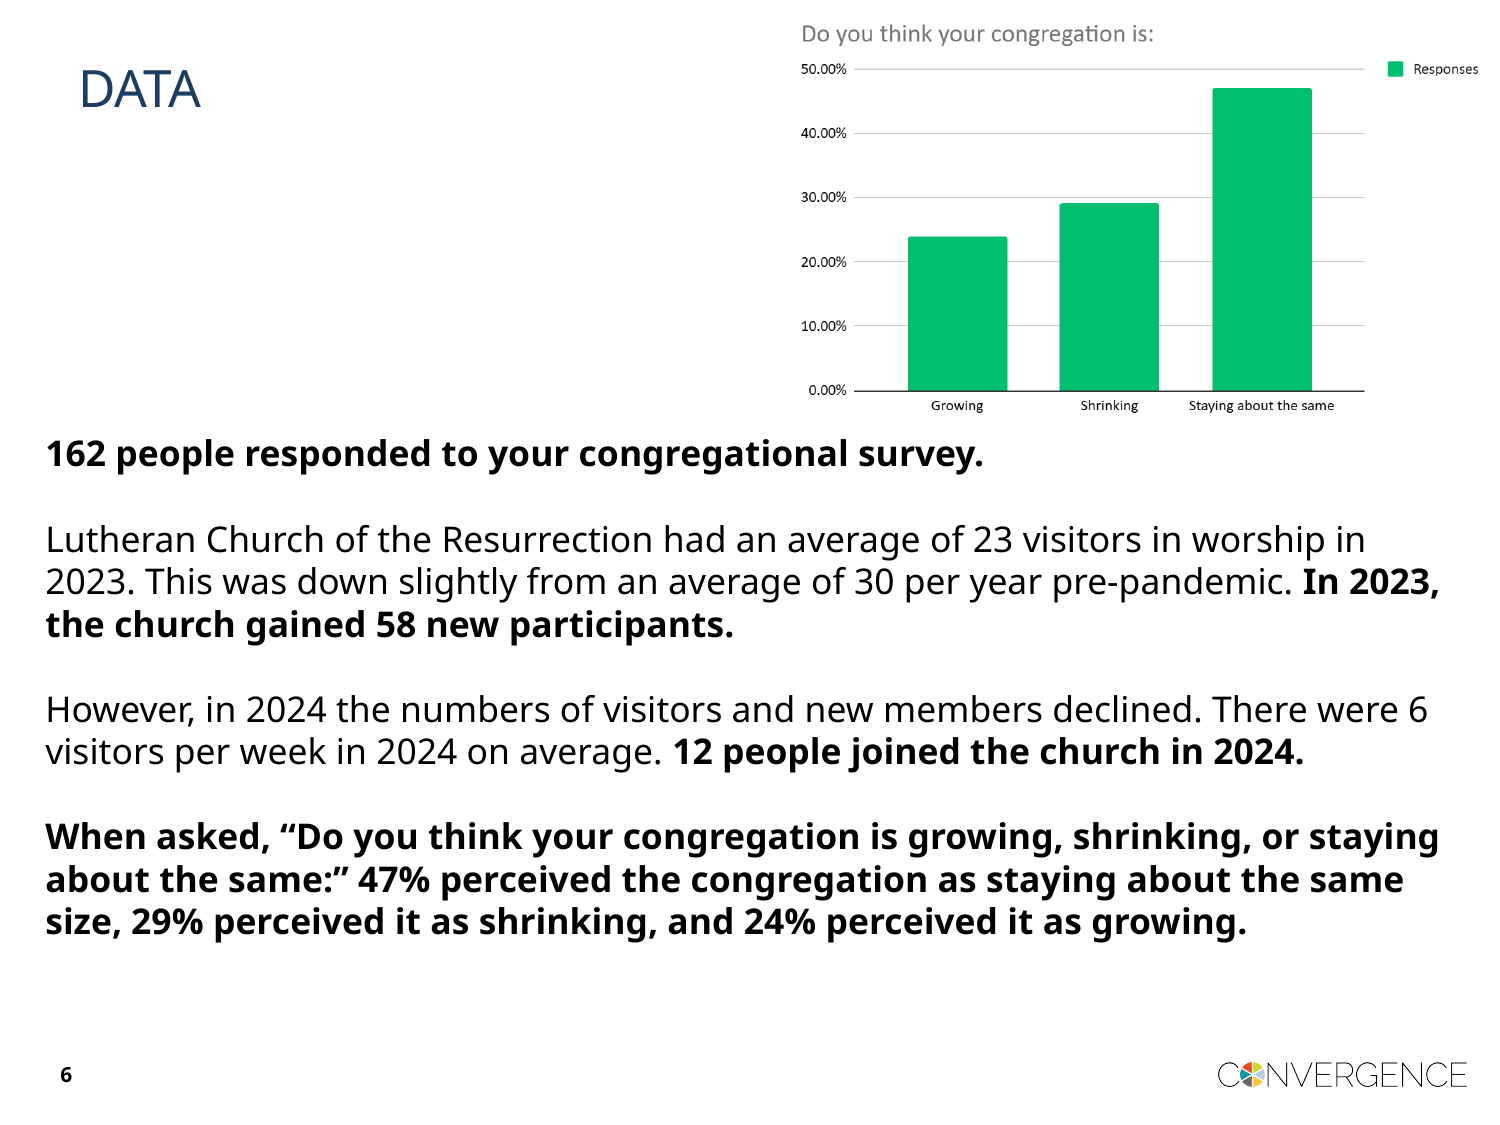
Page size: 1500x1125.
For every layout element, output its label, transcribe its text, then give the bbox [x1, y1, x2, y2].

text_box DATA [78, 48, 774, 126]
picture [779, 0, 1500, 435]
text_box ‹#› [45, 1054, 111, 1098]
picture [1218, 1062, 1468, 1087]
text_box 162 people responded to your congregational survey. Lutheran Church of the Resurrection had an average of 23 visitors in worship in 2023. This was down slightly from an average of 30 per year pre-pandemic. In 2023, the church gained 58 new participants. However, in 2024 the numbers of visitors and new members declined. There were 6 visitors per week in 2024 on average. 12 people joined the church in 2024. When asked, “Do you think your congregation is growing, shrinking, or staying about the same:” 47% perceived the congregation as staying about the same size, 29% perceived it as shrinking, and 24% perceived it as growing. [45, 126, 1447, 950]
